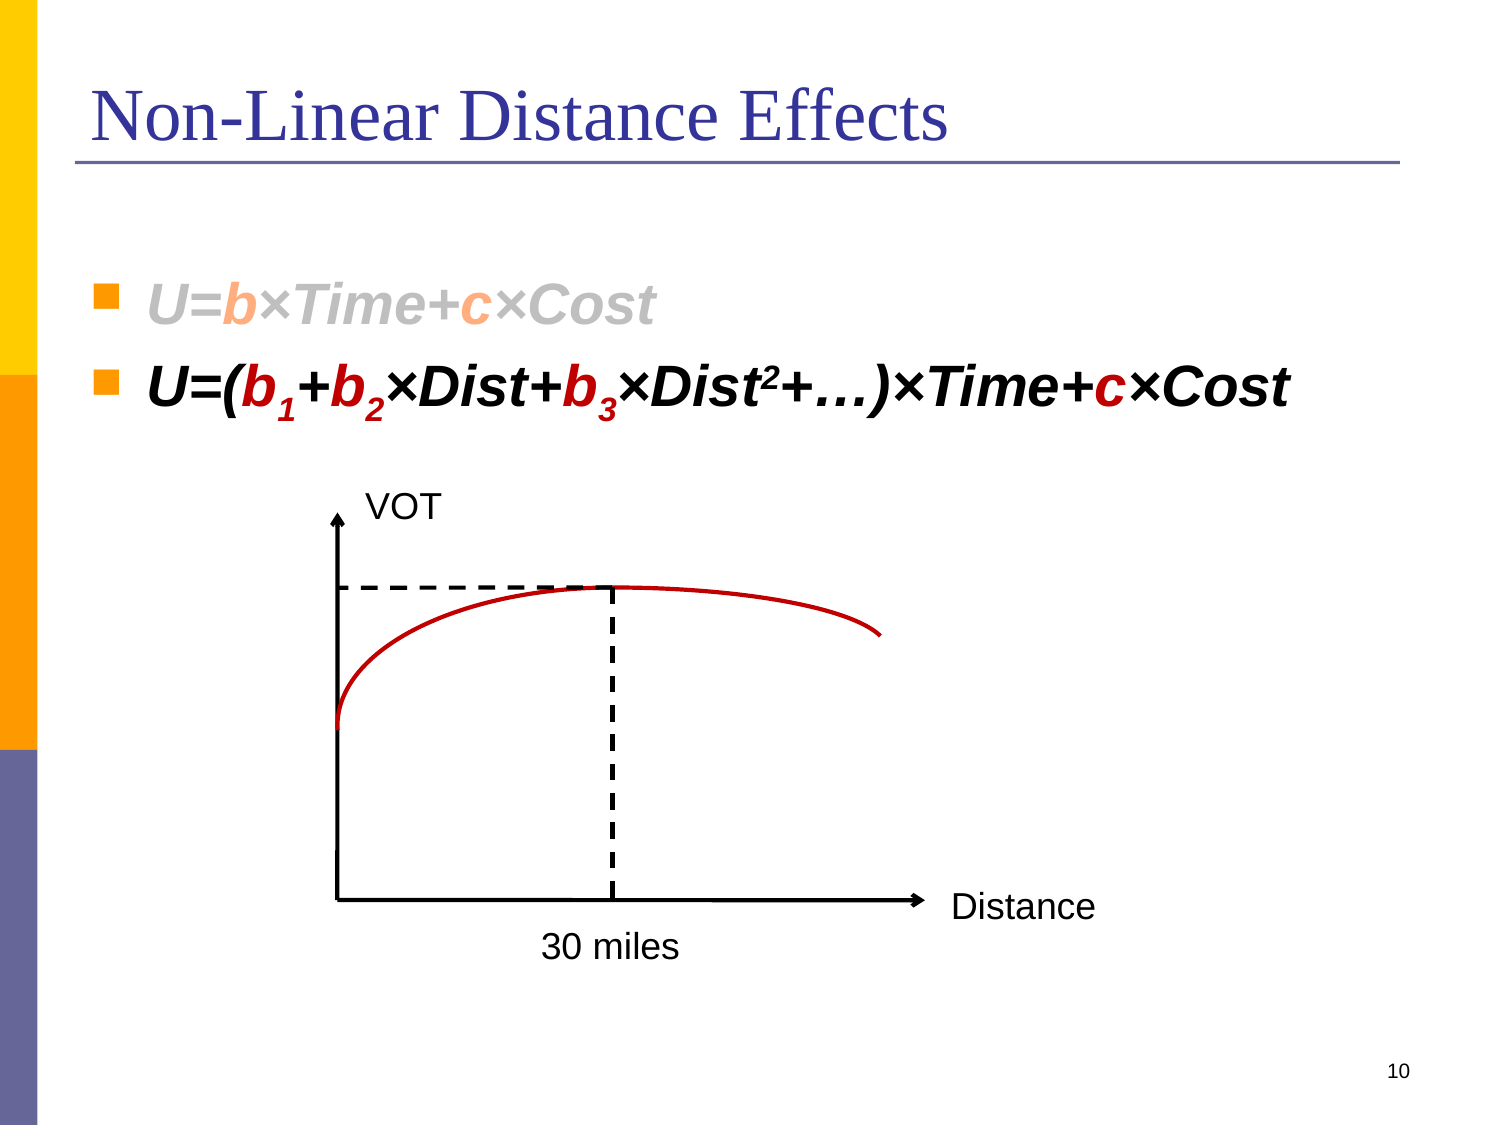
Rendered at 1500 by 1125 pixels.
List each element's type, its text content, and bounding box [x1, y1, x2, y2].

text_box [337, 596, 608, 731]
list U=b×Time+c×Cost U=(b1+b2×Dist+b3×Dist2+…)×Time+c×Cost [74, 187, 1463, 1026]
title Non-Linear Distance Effects [74, 45, 1426, 163]
text_box [615, 587, 881, 650]
slide_number 10 [1074, 1049, 1426, 1101]
text_box VOT [350, 474, 458, 535]
text_box Distance [936, 874, 1112, 935]
text_box 30 miles [526, 914, 696, 975]
